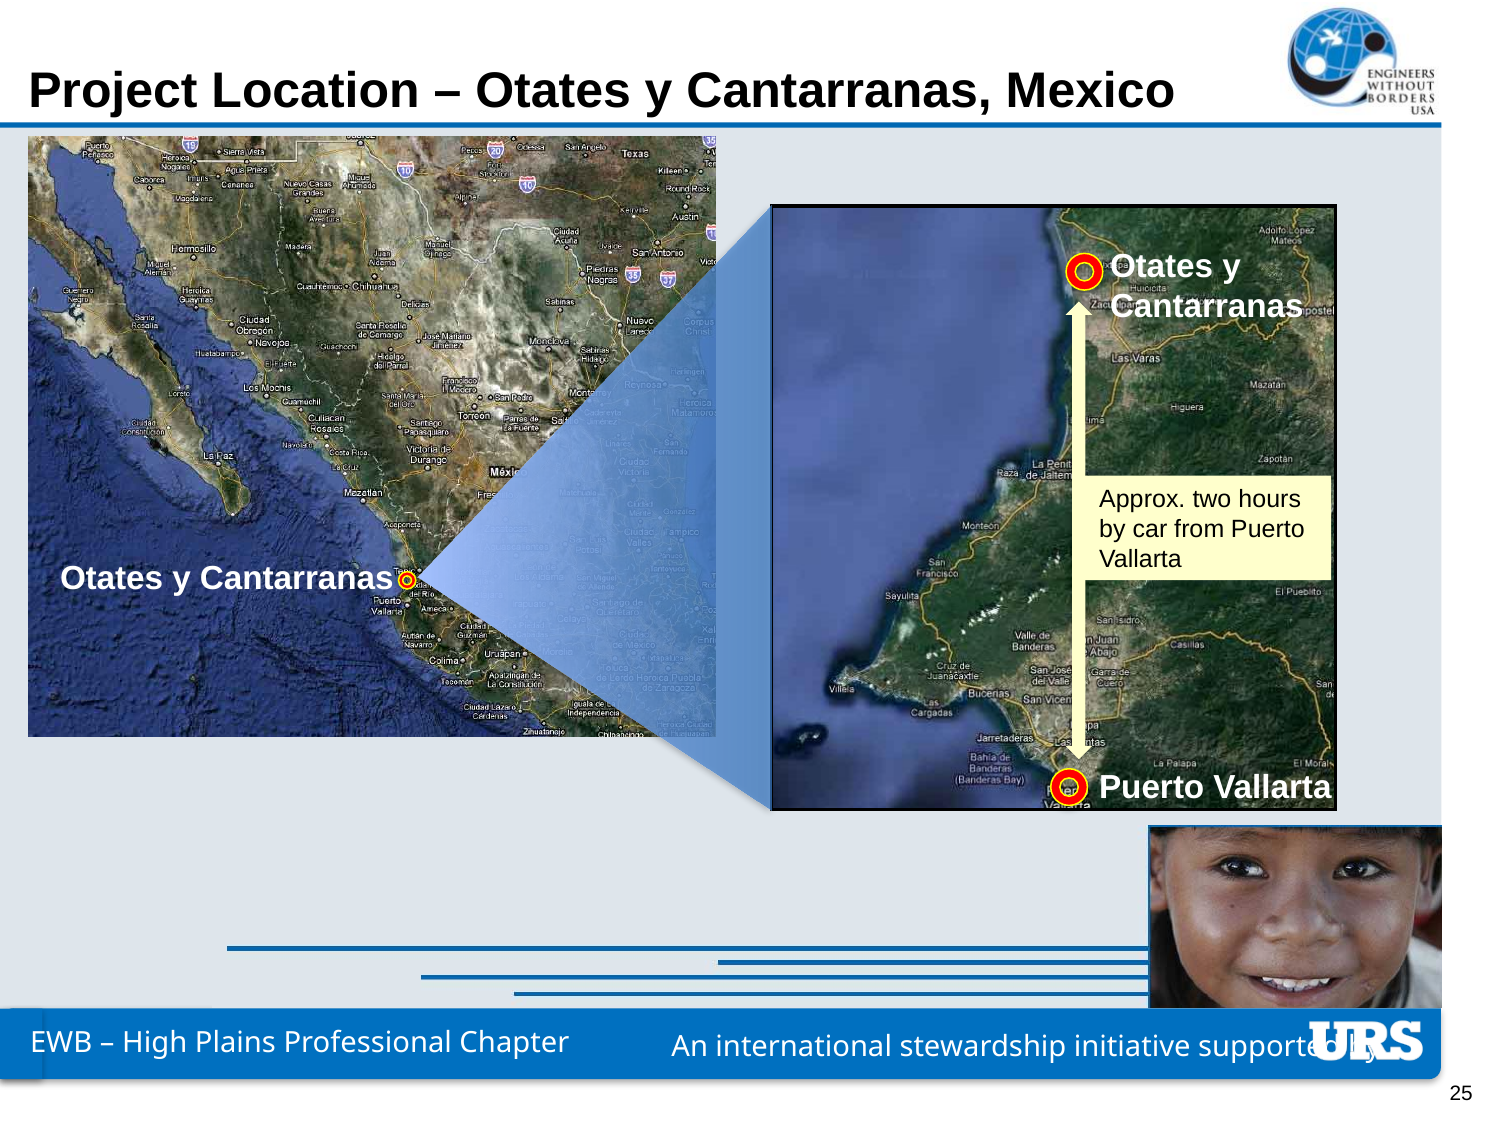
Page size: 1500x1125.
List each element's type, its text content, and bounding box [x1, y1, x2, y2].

picture [772, 207, 1335, 808]
picture [212, 824, 1442, 1008]
title Project Location – Otates y Cantarranas, Mexico [28, 0, 1279, 124]
picture [1280, 2, 1440, 118]
picture [1308, 1018, 1425, 1062]
text_box [668, 203, 773, 809]
slide_number 25 [1137, 1062, 1488, 1123]
text_box Puerto Vallarta [1338, 758, 1347, 813]
picture [27, 136, 716, 737]
